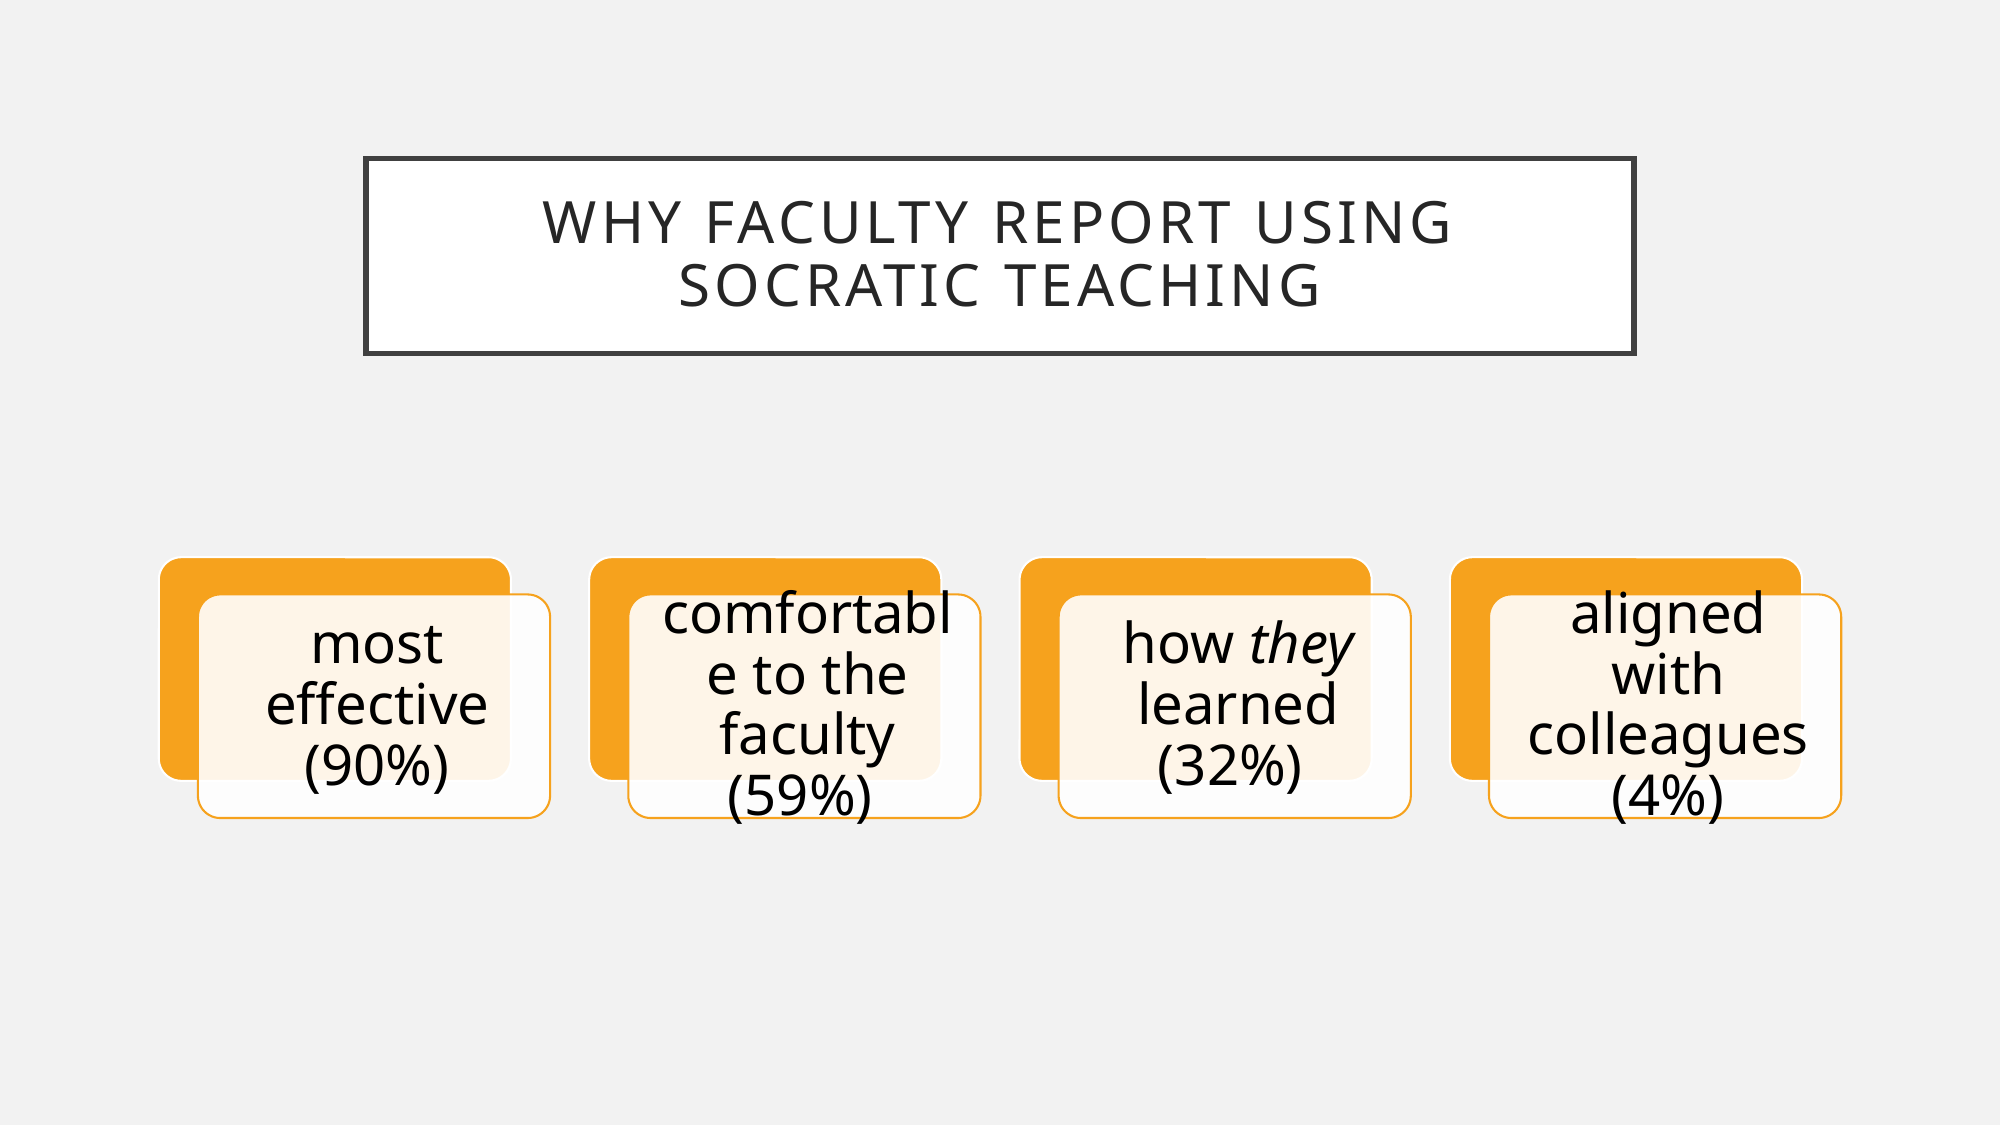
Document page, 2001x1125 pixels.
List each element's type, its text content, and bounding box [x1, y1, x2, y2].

title Why Faculty Report Using Socratic Teaching [363, 156, 1637, 356]
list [158, 432, 1842, 943]
